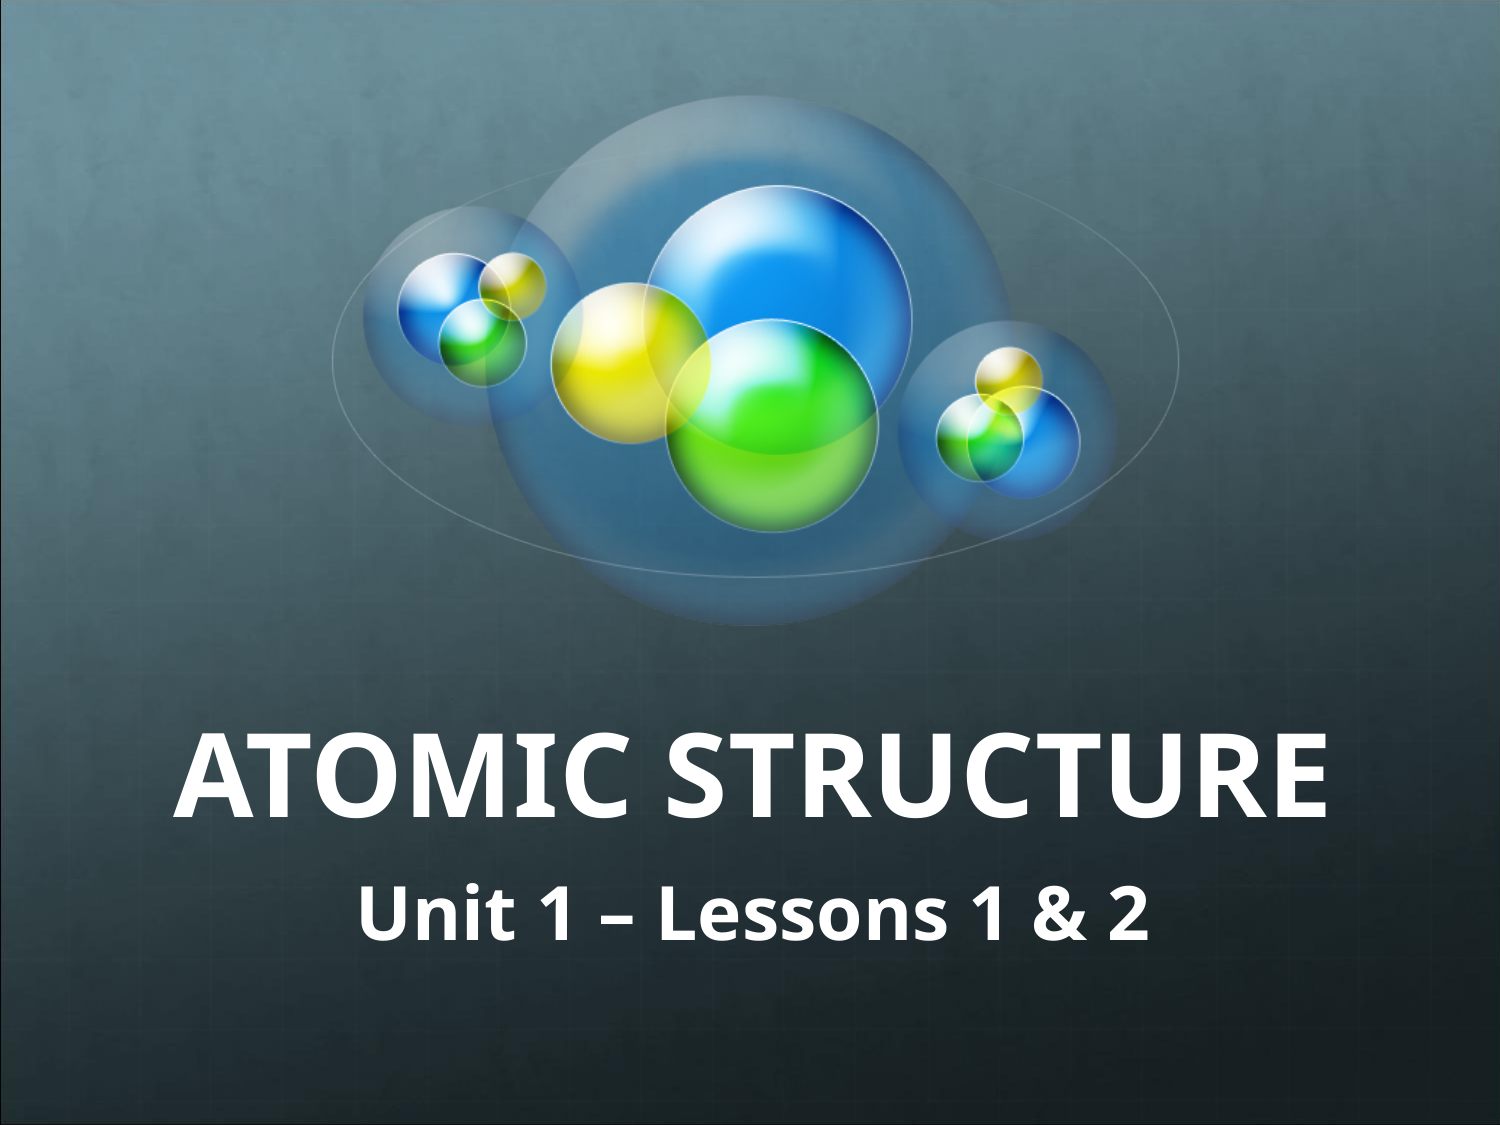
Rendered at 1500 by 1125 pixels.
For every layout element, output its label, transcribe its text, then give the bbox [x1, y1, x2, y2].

picture [0, 0, 1500, 1125]
subtitle Unit 1 – Lessons 1 & 2 [134, 858, 1372, 1028]
title ATOMIC STRUCTURE [134, 681, 1372, 848]
